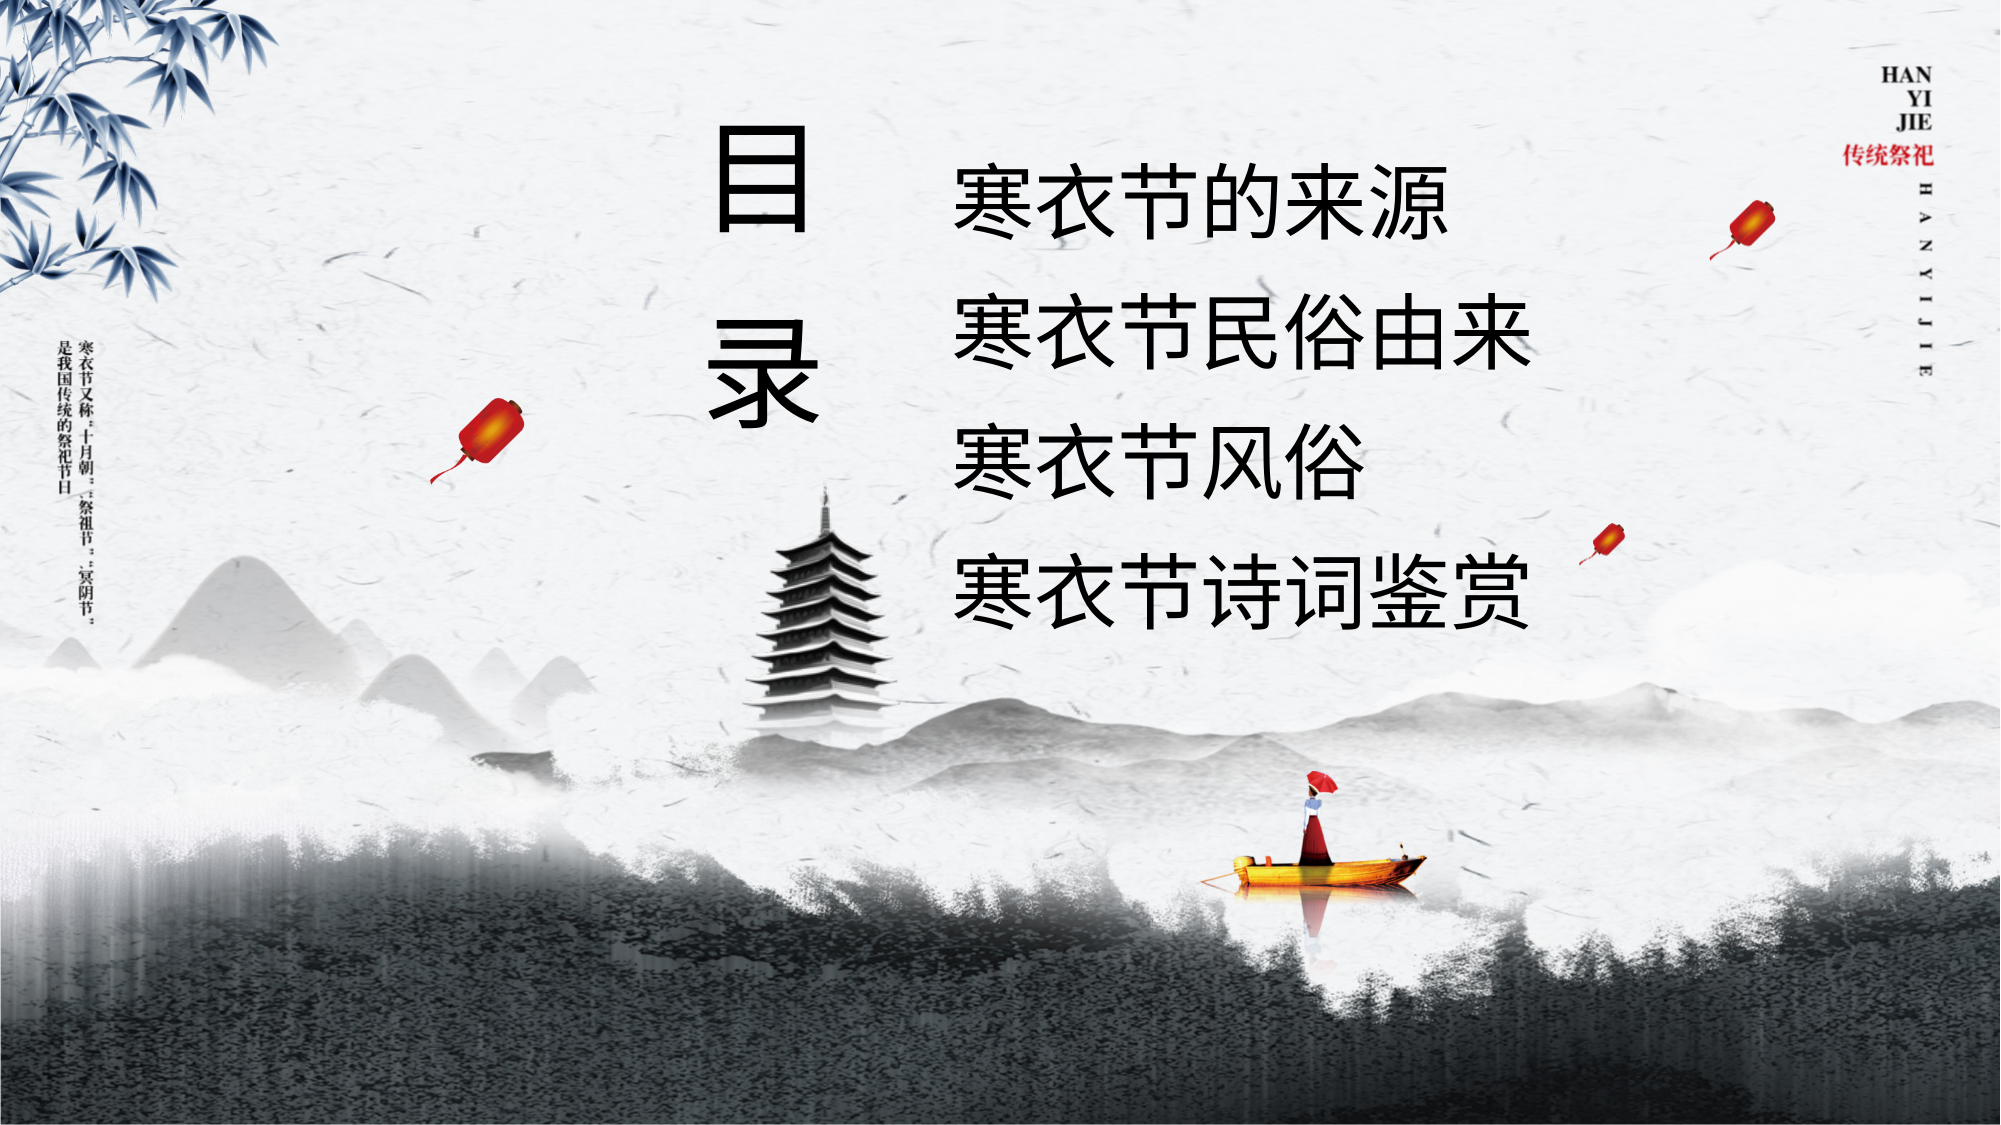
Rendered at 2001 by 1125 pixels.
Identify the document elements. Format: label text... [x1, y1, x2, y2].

text_box 目 录 [685, 46, 841, 452]
text_box 寒衣节的来源 寒衣节民俗由来 寒衣节风俗 寒衣节诗词鉴赏 [936, 112, 1937, 480]
picture [0, 0, 2001, 1125]
